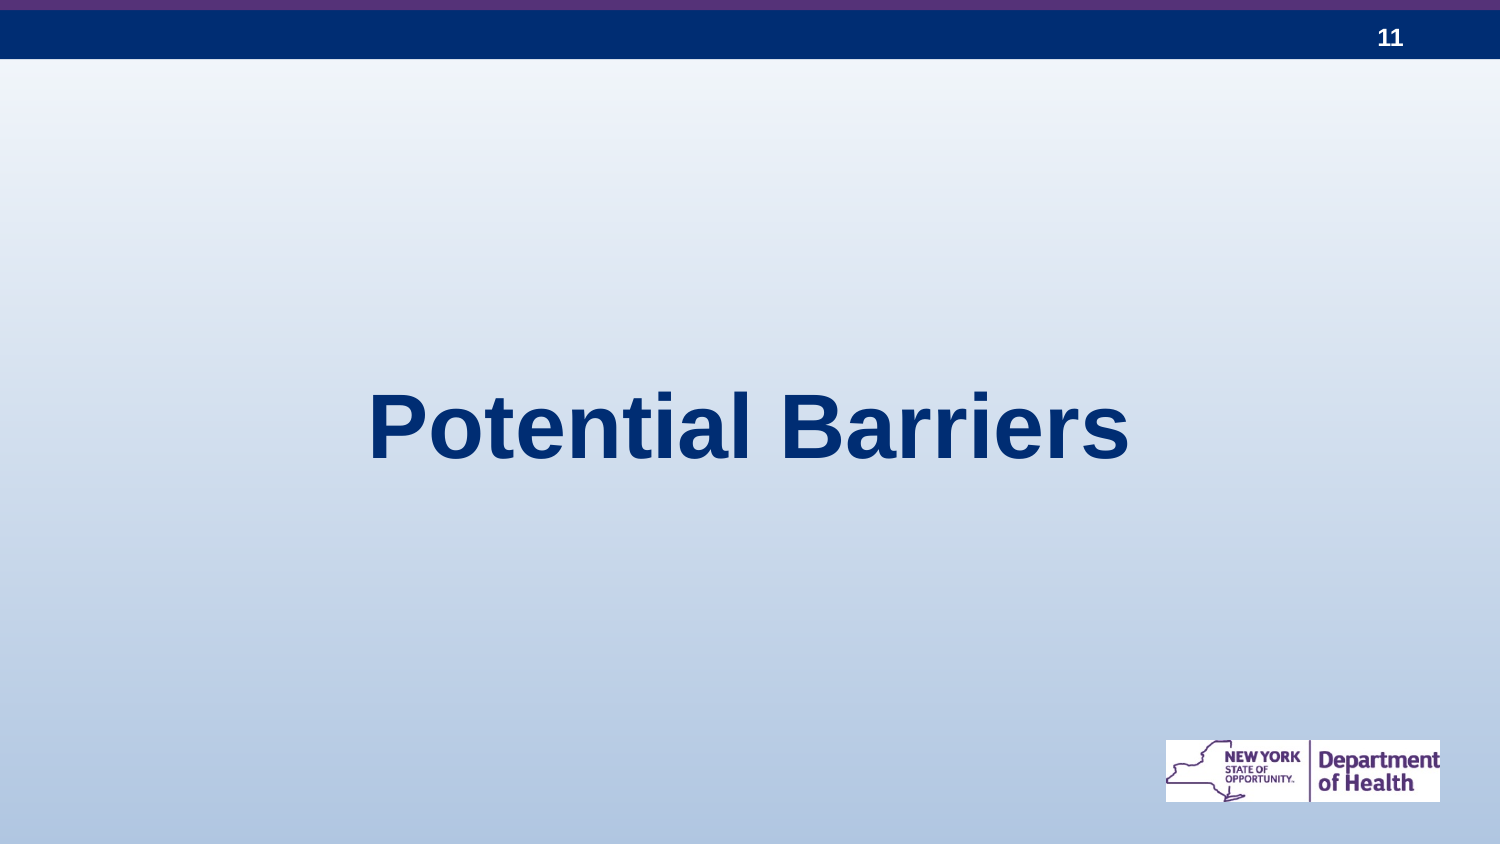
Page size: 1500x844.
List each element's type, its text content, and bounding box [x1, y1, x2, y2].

picture [1166, 740, 1440, 802]
title Potential Barriers [75, 351, 1425, 493]
